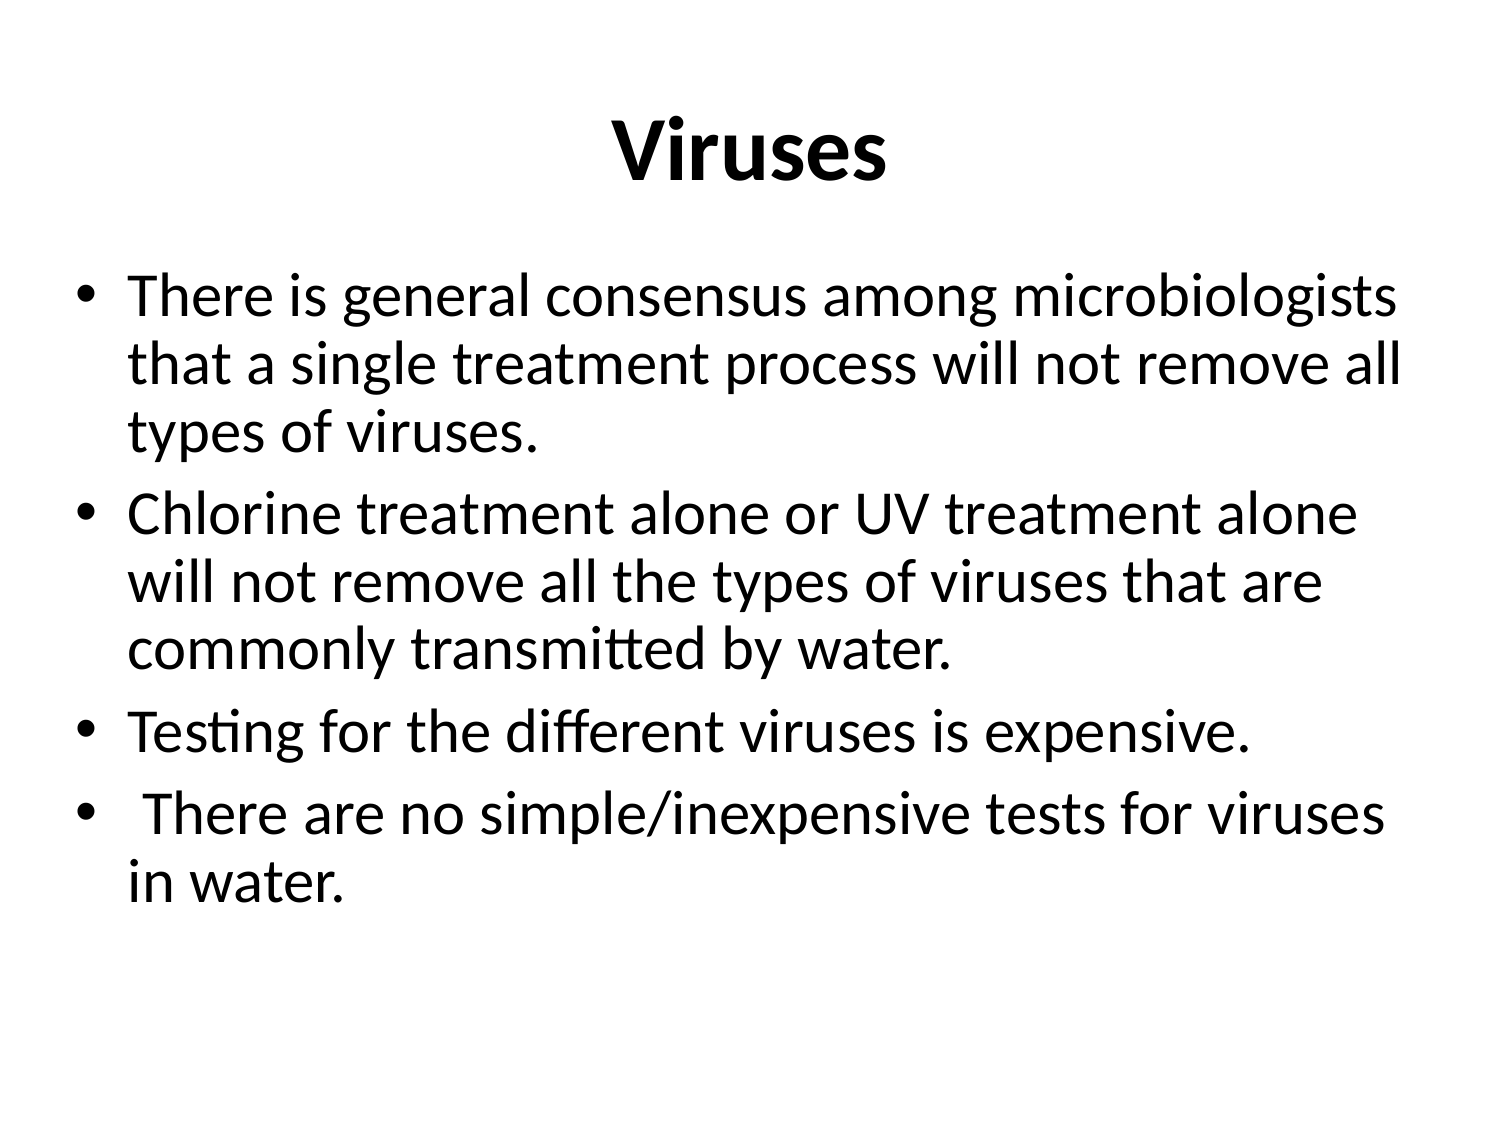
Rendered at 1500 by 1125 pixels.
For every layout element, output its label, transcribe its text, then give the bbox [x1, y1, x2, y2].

list There is general consensus among microbiologists that a single treatment process will not remove all types of viruses. Chlorine treatment alone or UV treatment alone will not remove all the types of viruses that are commonly transmitted by water. Testing for the different viruses is expensive. There are no simple/inexpensive tests for viruses in water. [75, 262, 1425, 1005]
title Viruses [75, 50, 1425, 238]
